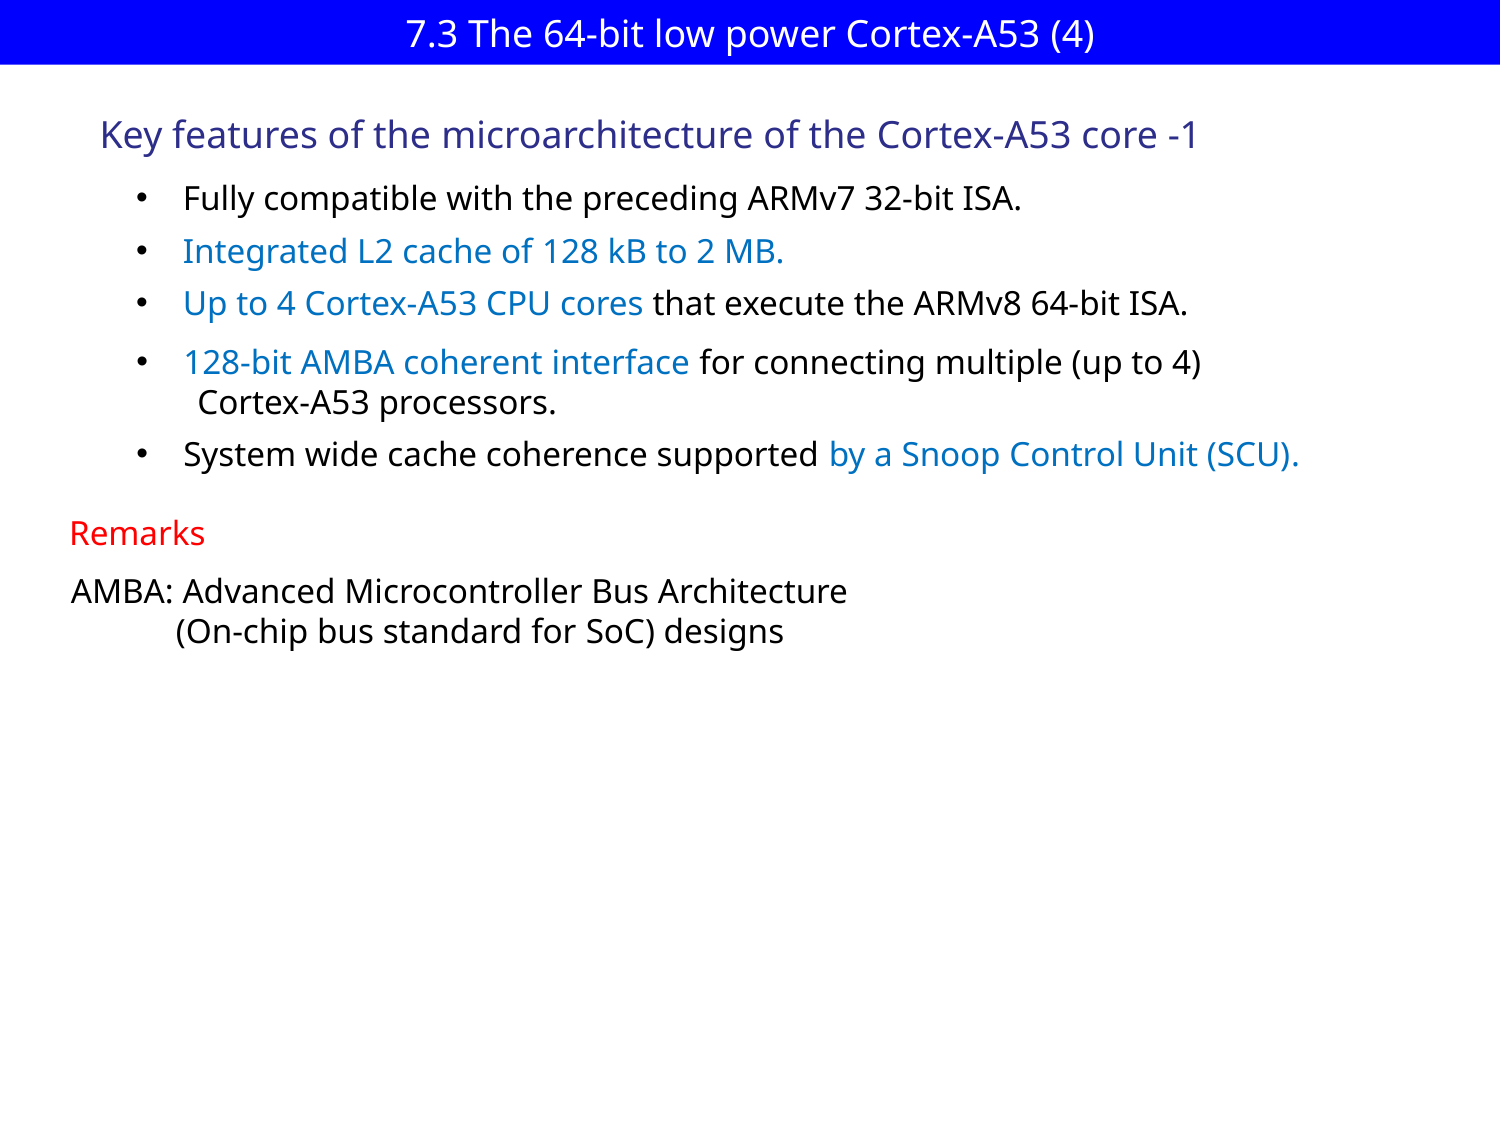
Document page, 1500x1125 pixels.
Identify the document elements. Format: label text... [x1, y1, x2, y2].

text_box AMBA: Advanced Microcontroller Bus Architecture (On-chip bus standard for SoC) designs [56, 562, 1427, 658]
text_box Remarks [54, 504, 221, 560]
text_box Key features of the microarchitecture of the Cortex-A53 core -1 [84, 103, 1217, 164]
text_box 128-bit AMBA coherent interface for connecting multiple (up to 4) Cortex-A53 processors. System wide cache coherence supported by a Snoop Control Unit (SCU). [121, 333, 1315, 481]
title 7.3 The 64-bit low power Cortex-A53 (4) [0, 0, 1500, 65]
text_box Fully compatible with the preceding ARMv7 32-bit ISA. Integrated L2 cache of 128 kB to 2 MB. Up to 4 Cortex-A53 CPU cores that execute the ARMv8 64-bit ISA. [121, 170, 1205, 330]
